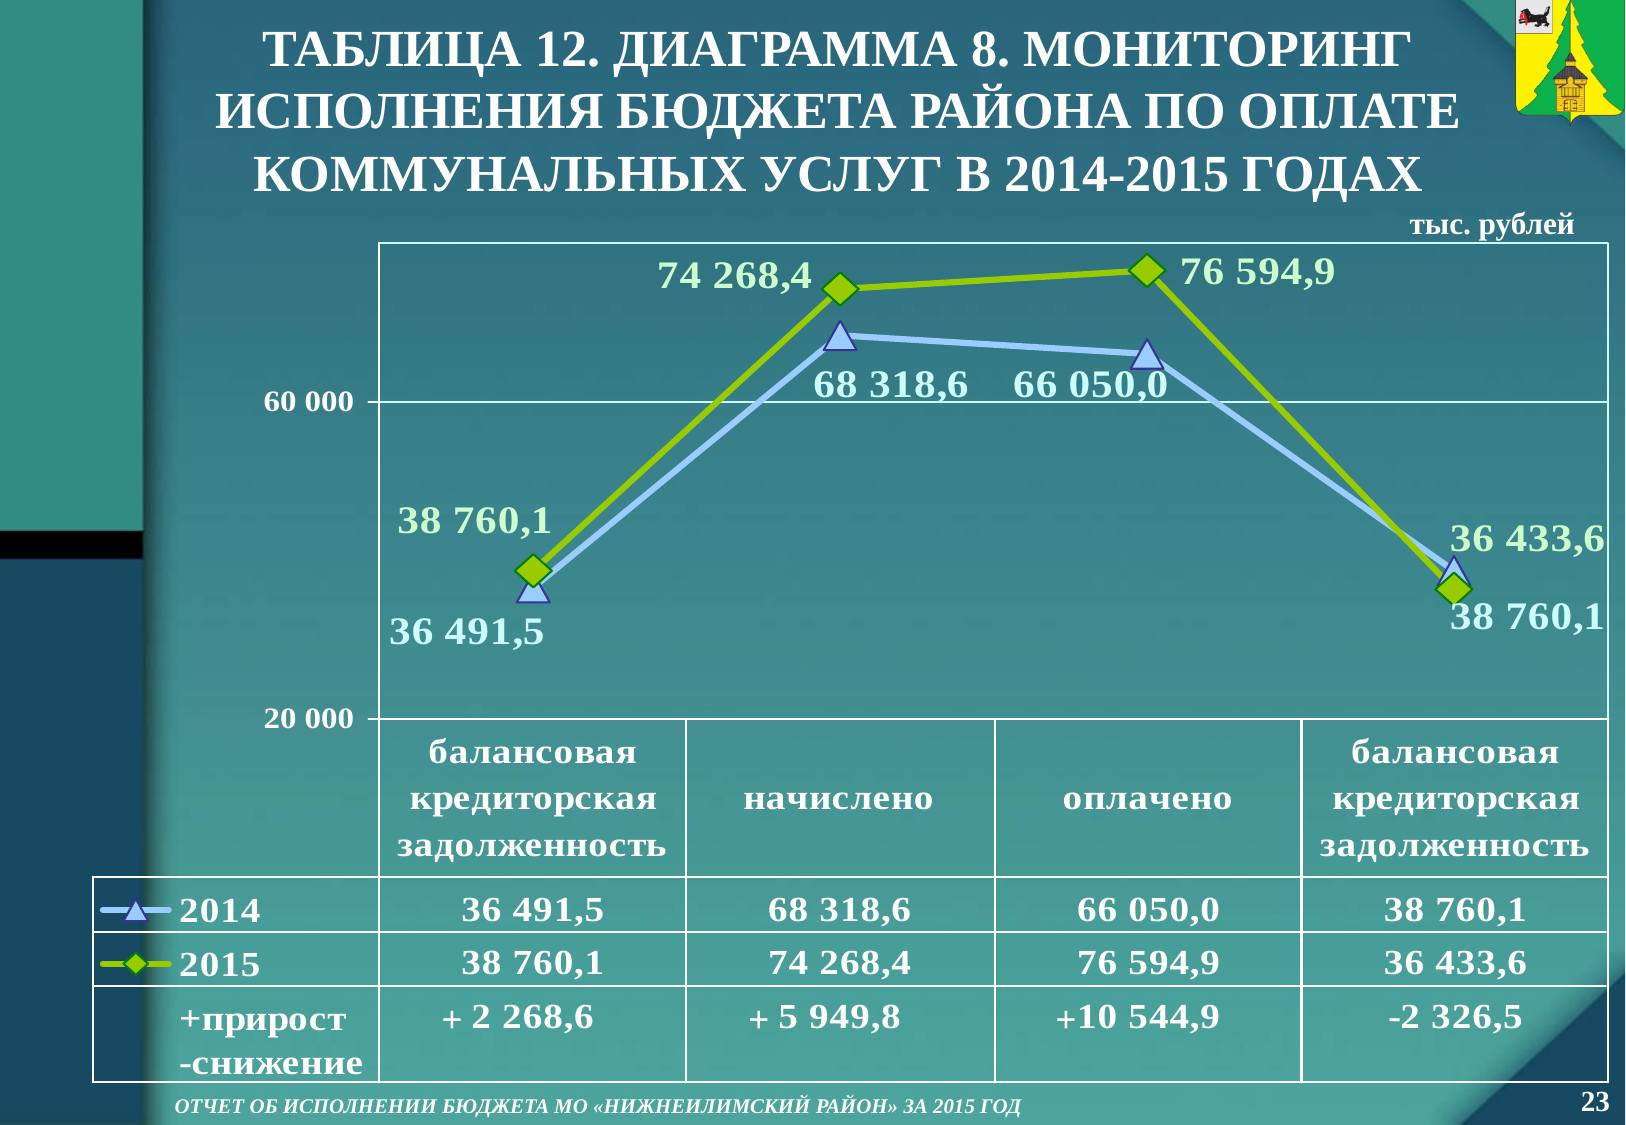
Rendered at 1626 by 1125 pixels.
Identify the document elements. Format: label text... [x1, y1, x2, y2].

picture [0, 0, 1626, 1125]
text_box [79, 196, 1625, 1125]
text_box ТАБЛИЦА 12. ДИАГРАММА 8. МОНИТОРИНГ ИСПОЛНЕНИЯ БЮДЖЕТА РАЙОНА ПО ОПЛАТЕ КОММУНАЛЬНЫХ УСЛУГ В 2014-2015 ГОДАХ [134, 19, 1543, 194]
